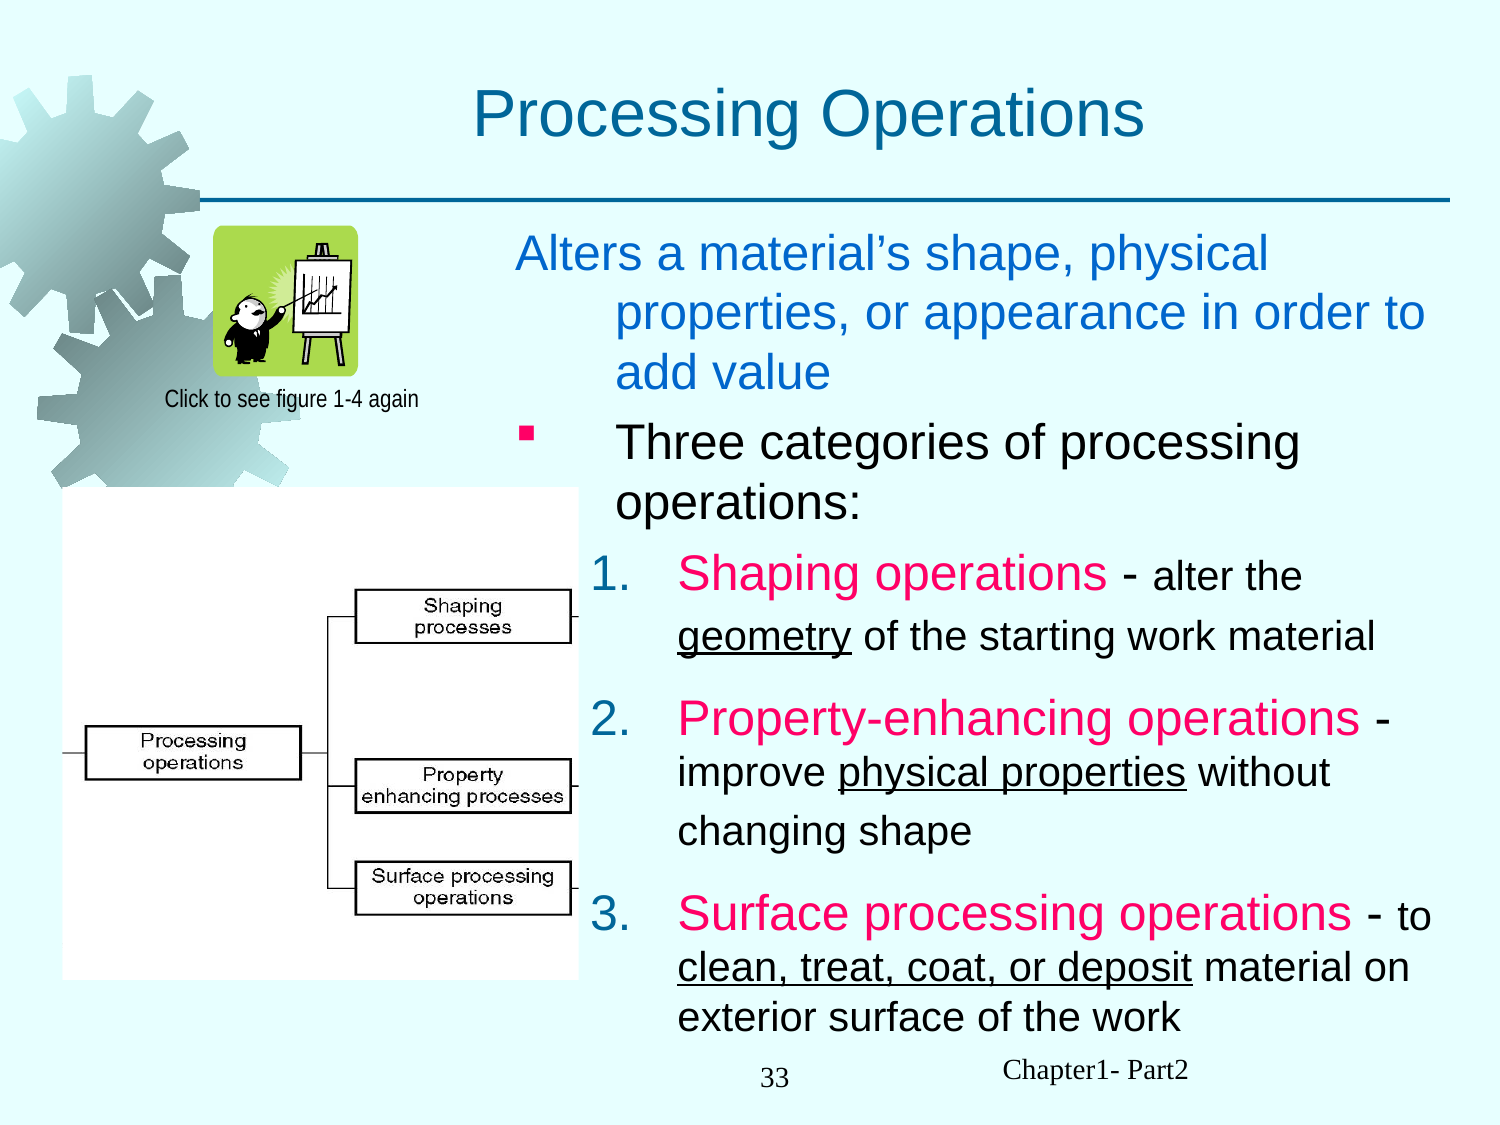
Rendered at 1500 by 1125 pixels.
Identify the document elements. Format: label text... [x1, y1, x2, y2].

text_box Click to see figure 1-4 again [149, 375, 435, 420]
title Processing Operations [185, 35, 1452, 160]
list Alters a material’s shape, physical properties, or appearance in order to add value Three categories of processing operations: Shaping operations - alter the geometry of the starting work material Property‑enhancing operations - improve physical properties without changing shape Surface processing operations - to clean, treat, coat, or deposit material on exterior surface of the work [499, 212, 1463, 1001]
picture [212, 224, 359, 378]
footer Chapter1- Part2 [987, 1042, 1463, 1122]
slide_number 33 [599, 1050, 951, 1125]
picture [62, 487, 579, 981]
